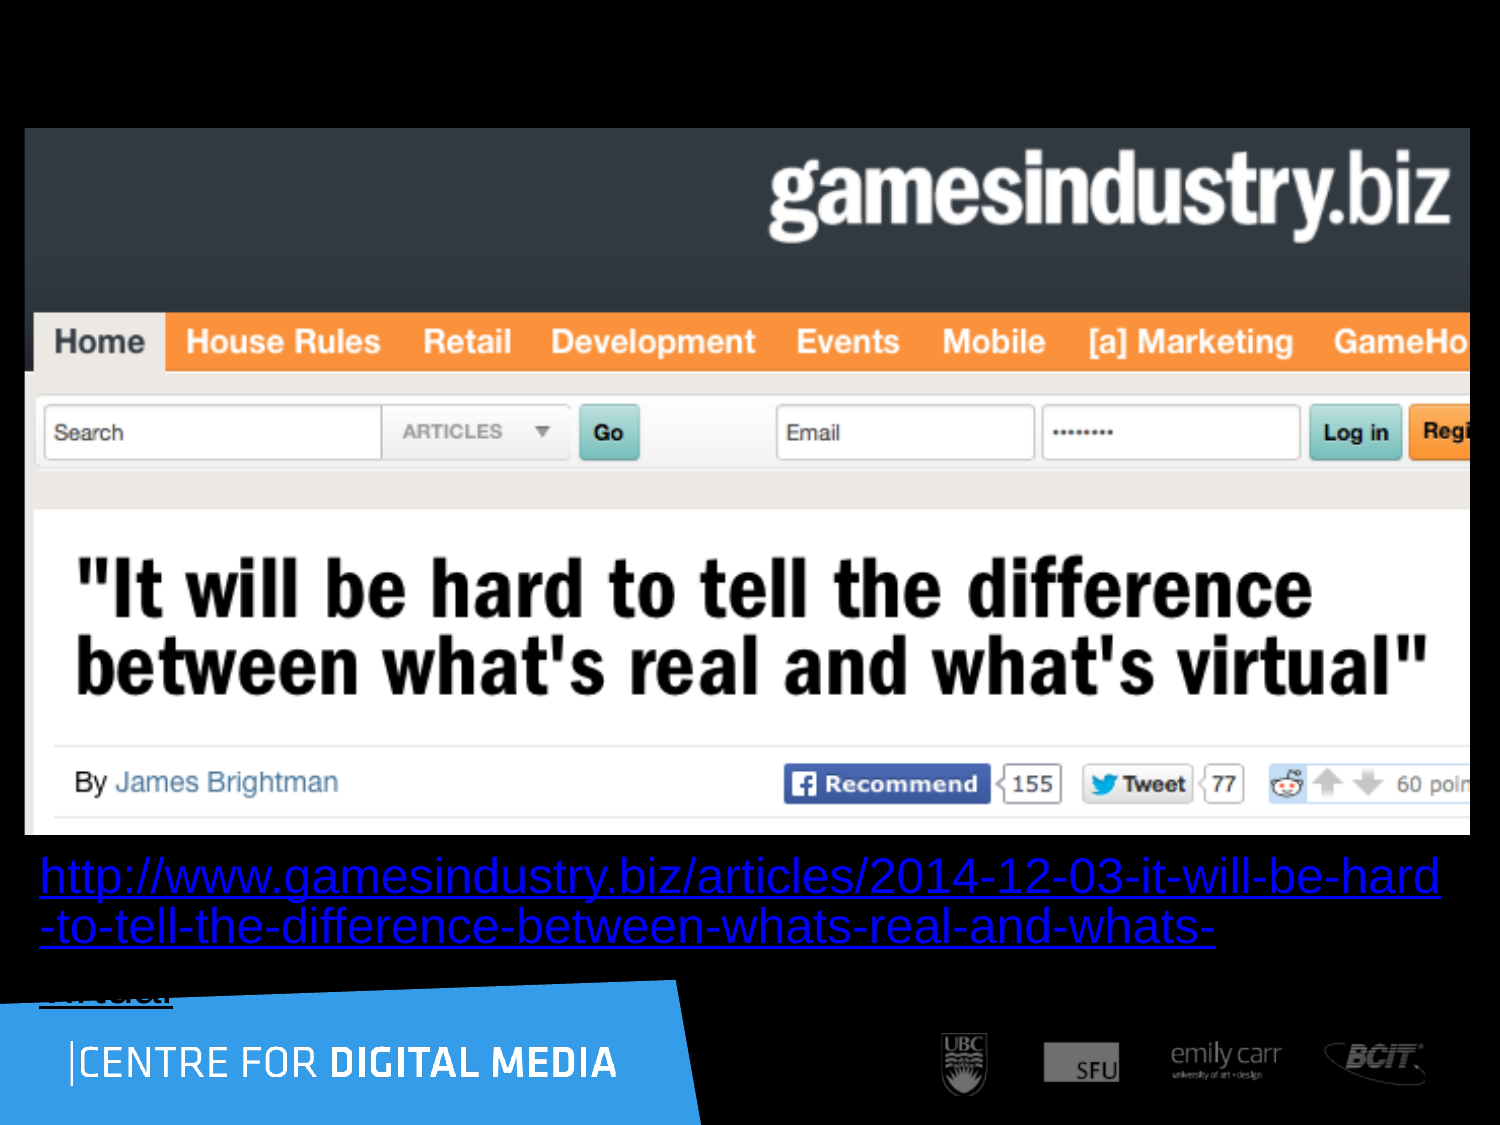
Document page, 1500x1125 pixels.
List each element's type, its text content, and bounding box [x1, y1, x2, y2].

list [24, 128, 1471, 837]
text_box http://www.gamesindustry.biz/articles/2014-12-03-it-will-be-hard-to-tell-the-difference-between-whats-real-and-whats-virtual [24, 844, 1470, 971]
